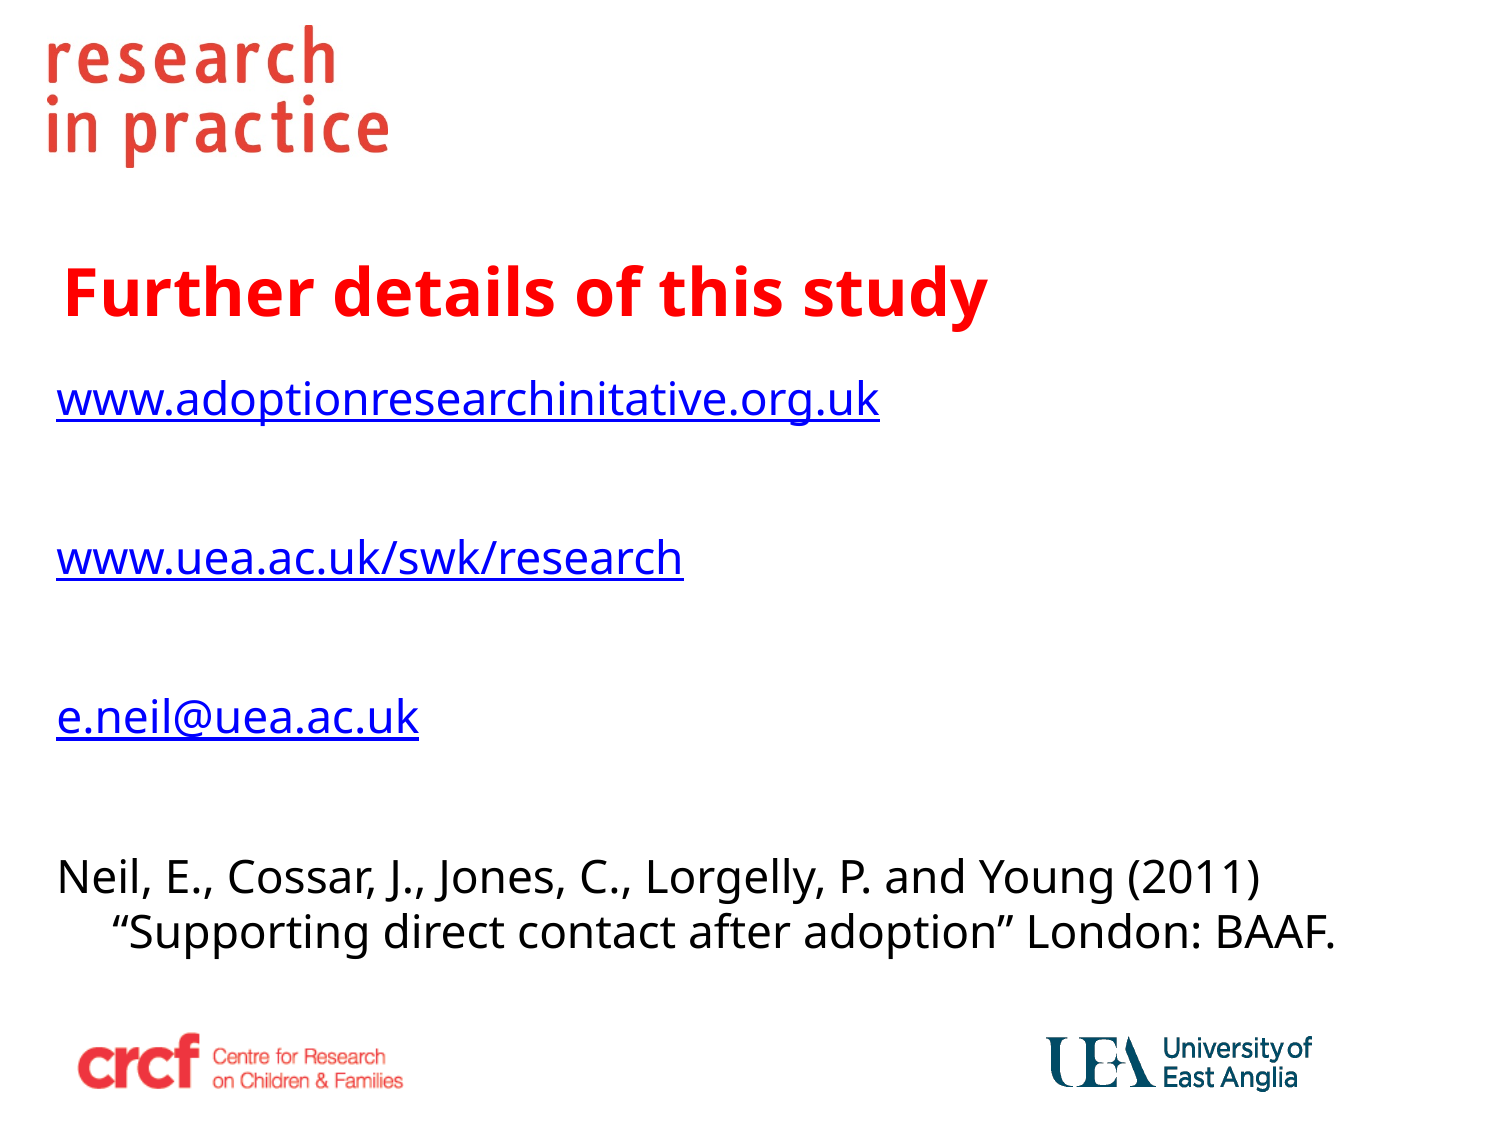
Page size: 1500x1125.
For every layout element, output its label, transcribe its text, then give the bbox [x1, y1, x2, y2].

picture [47, 25, 388, 168]
picture [1021, 1011, 1337, 1117]
picture [76, 1011, 408, 1124]
title Further details of this study [47, 196, 1459, 384]
list www.adoptionresearchinitative.org.uk www.uea.ac.uk/swk/research e.neil@uea.ac.uk Neil, E., Cossar, J., Jones, C., Lorgelly, P. and Young (2011) “Supporting direct contact after adoption” London: BAAF. [41, 361, 1453, 976]
